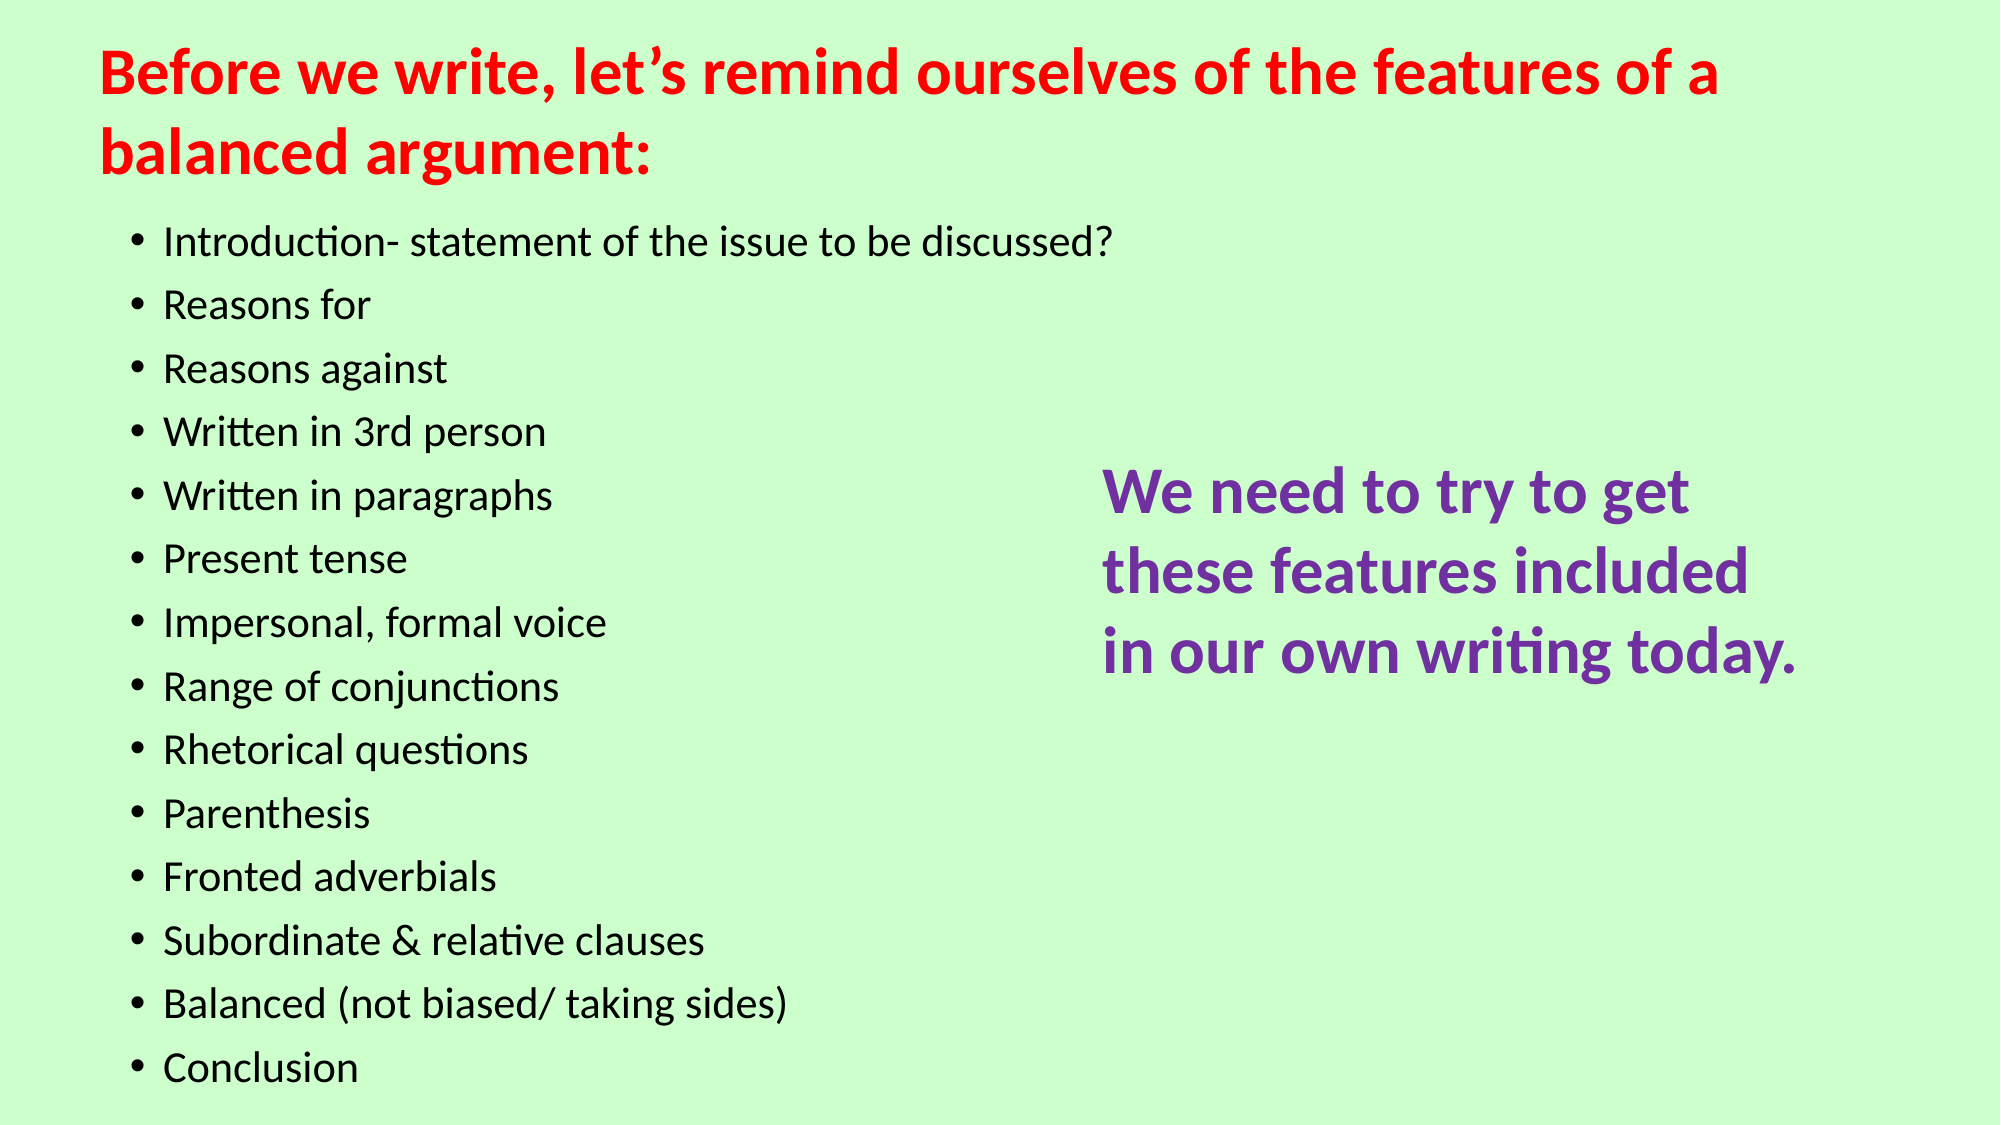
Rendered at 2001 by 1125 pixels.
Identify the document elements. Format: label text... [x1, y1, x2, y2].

text_box Before we write, let’s remind ourselves of the features of a balanced argument: [84, 20, 1910, 195]
text_box We need to try to get these features included in our own writing today. [1087, 439, 1825, 694]
list Introduction- statement of the issue to be discussed? Reasons for Reasons against Written in 3rd person Written in paragraphs Present tense Impersonal, formal voice Range of conjunctions Rhetorical questions Parenthesis Fronted adverbials Subordinate & relative clauses Balanced (not biased/ taking sides) Conclusion [114, 210, 1478, 1100]
